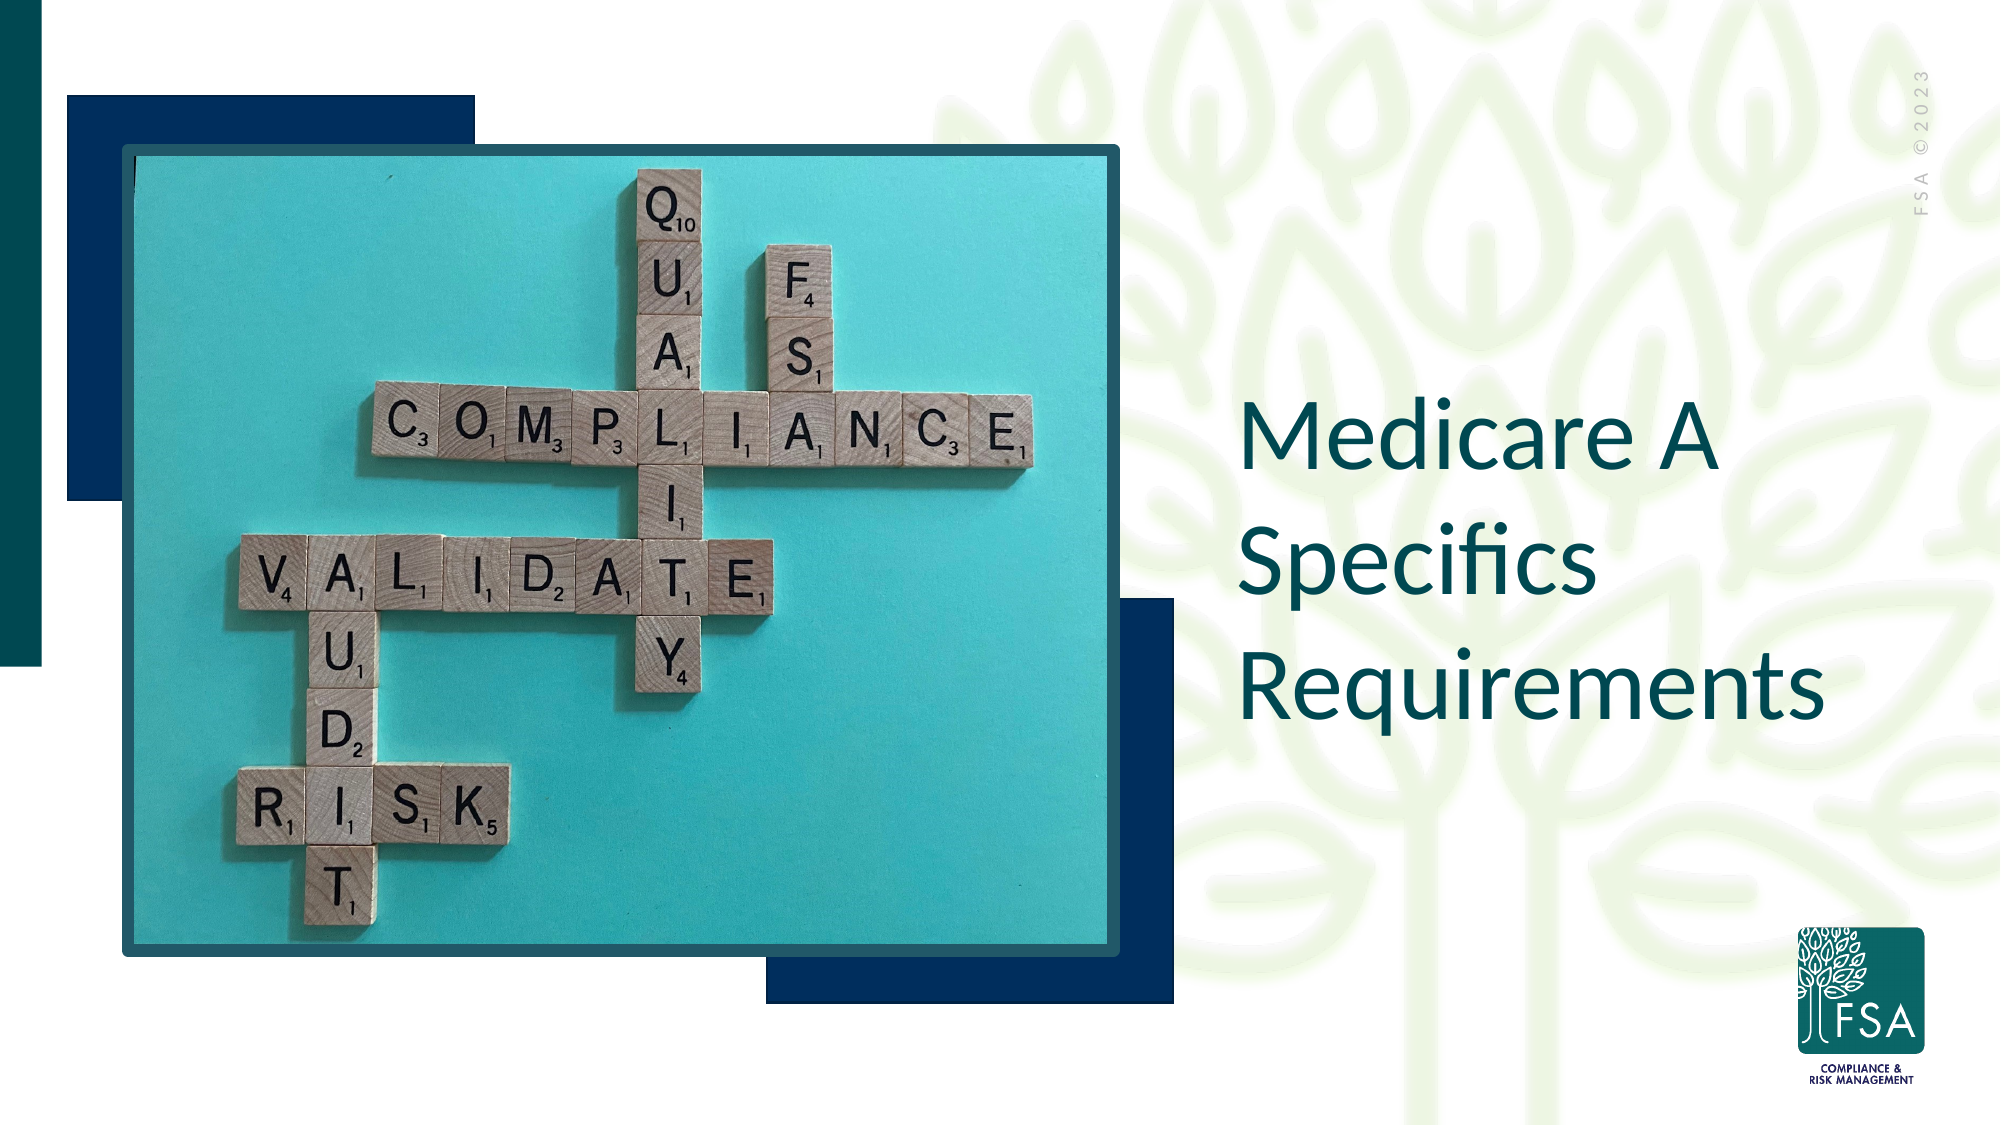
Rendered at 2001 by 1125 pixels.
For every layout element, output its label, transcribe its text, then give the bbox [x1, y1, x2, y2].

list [134, 156, 1108, 945]
text_box [766, 598, 1174, 1004]
text_box [67, 95, 475, 501]
text_box Medicare A Specifics Requirements [1222, 357, 1950, 748]
picture [1777, 915, 1945, 1094]
